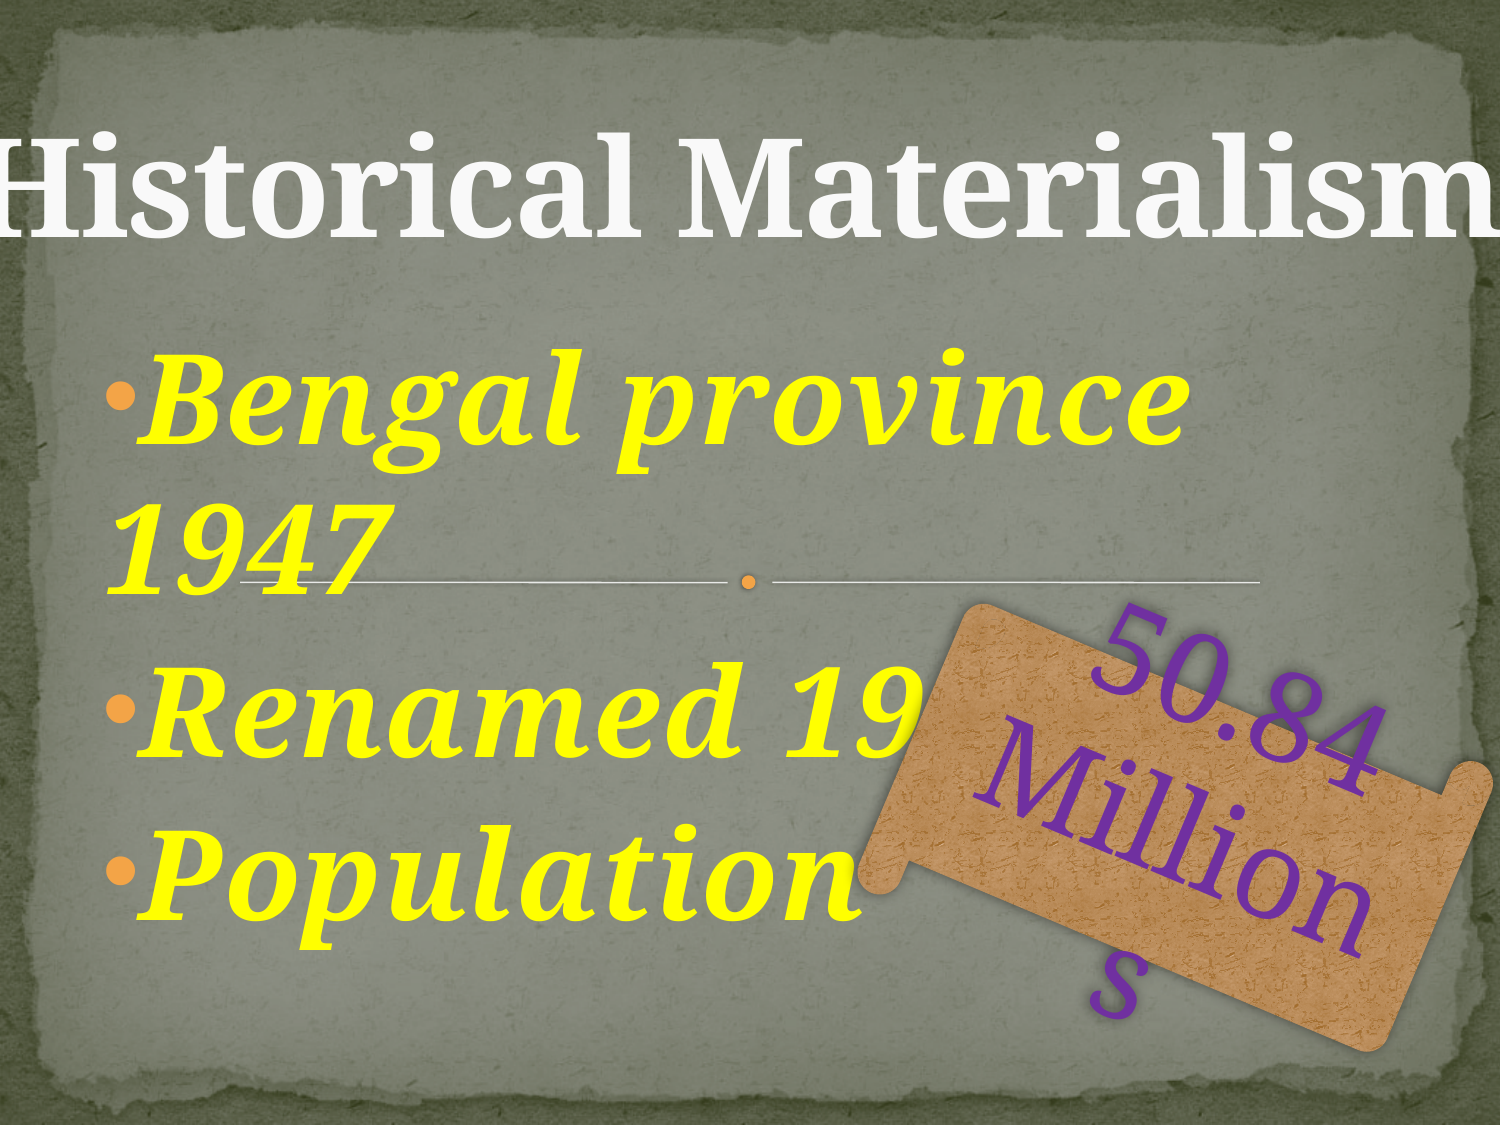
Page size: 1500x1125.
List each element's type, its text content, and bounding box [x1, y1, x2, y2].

title Historical Materialism [0, 37, 1500, 273]
subtitle Bengal province 1947 Renamed 1956 Population [87, 312, 1450, 875]
text_box 50.84 Millions [857, 603, 1494, 1052]
